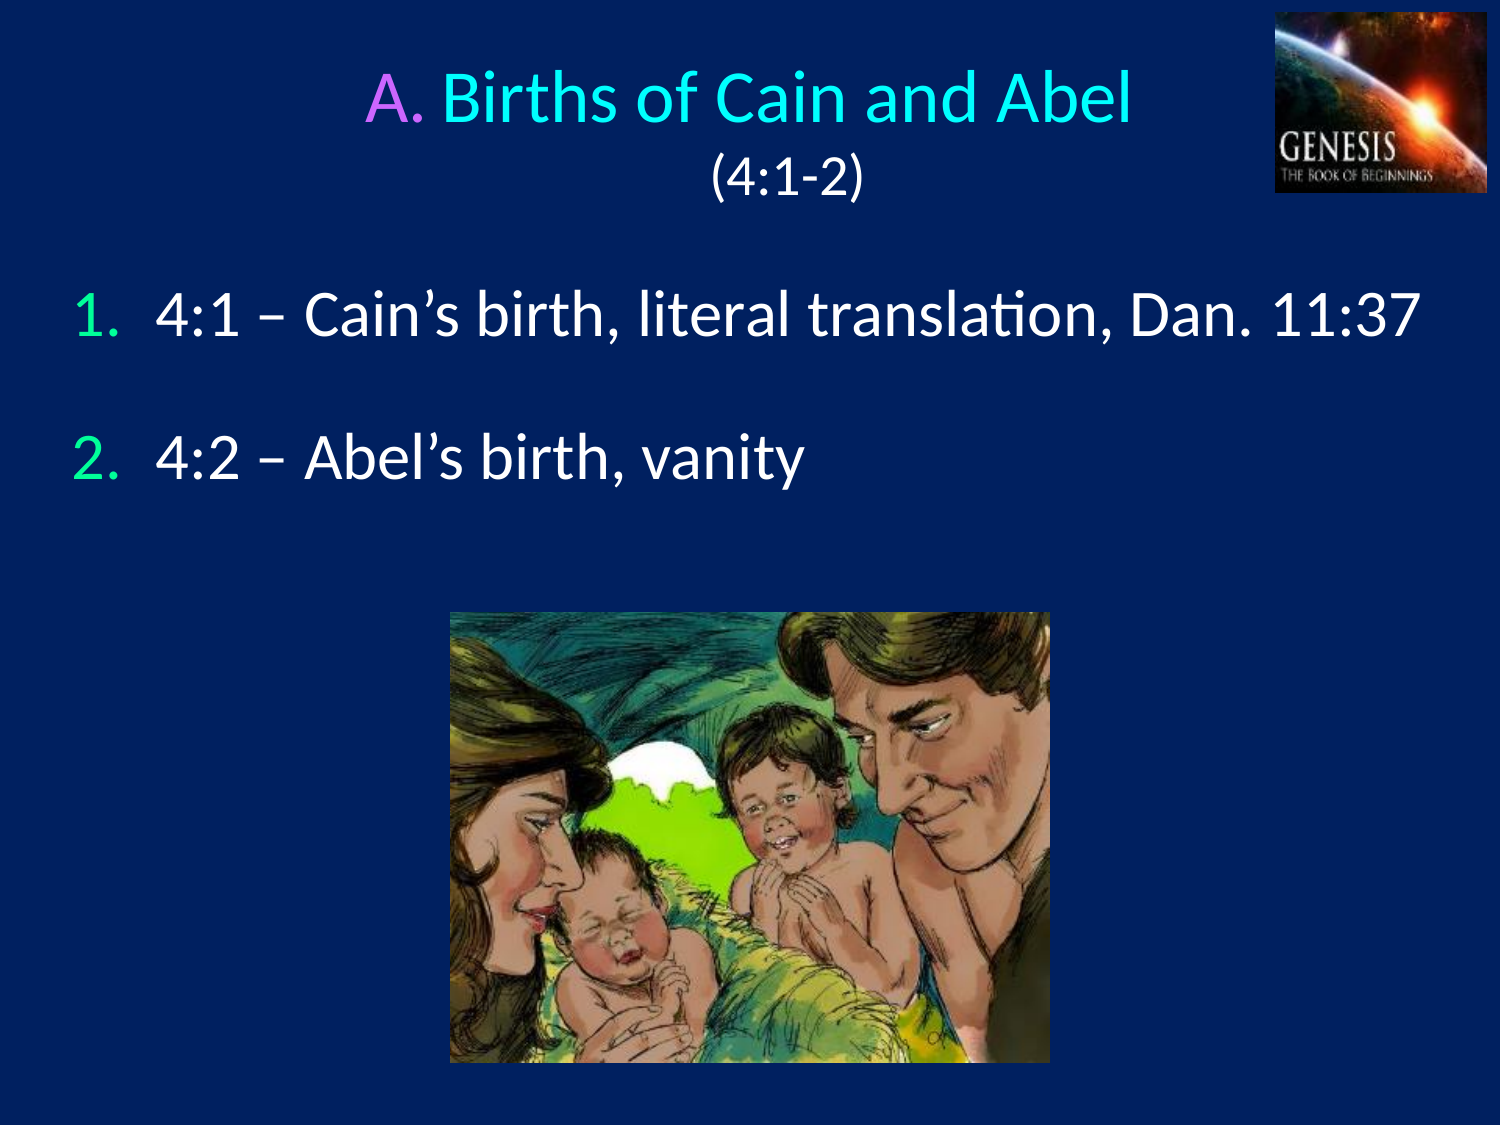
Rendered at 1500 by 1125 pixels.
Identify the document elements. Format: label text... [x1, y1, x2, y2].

title Births of Cain and Abel (4:1-2) [350, 37, 1150, 218]
picture [449, 612, 1051, 1063]
list 4:1 – Cain’s birth, literal translation, Dan. 11:37 4:2 – Abel’s birth, vanity [56, 262, 1463, 563]
picture [1274, 12, 1487, 193]
